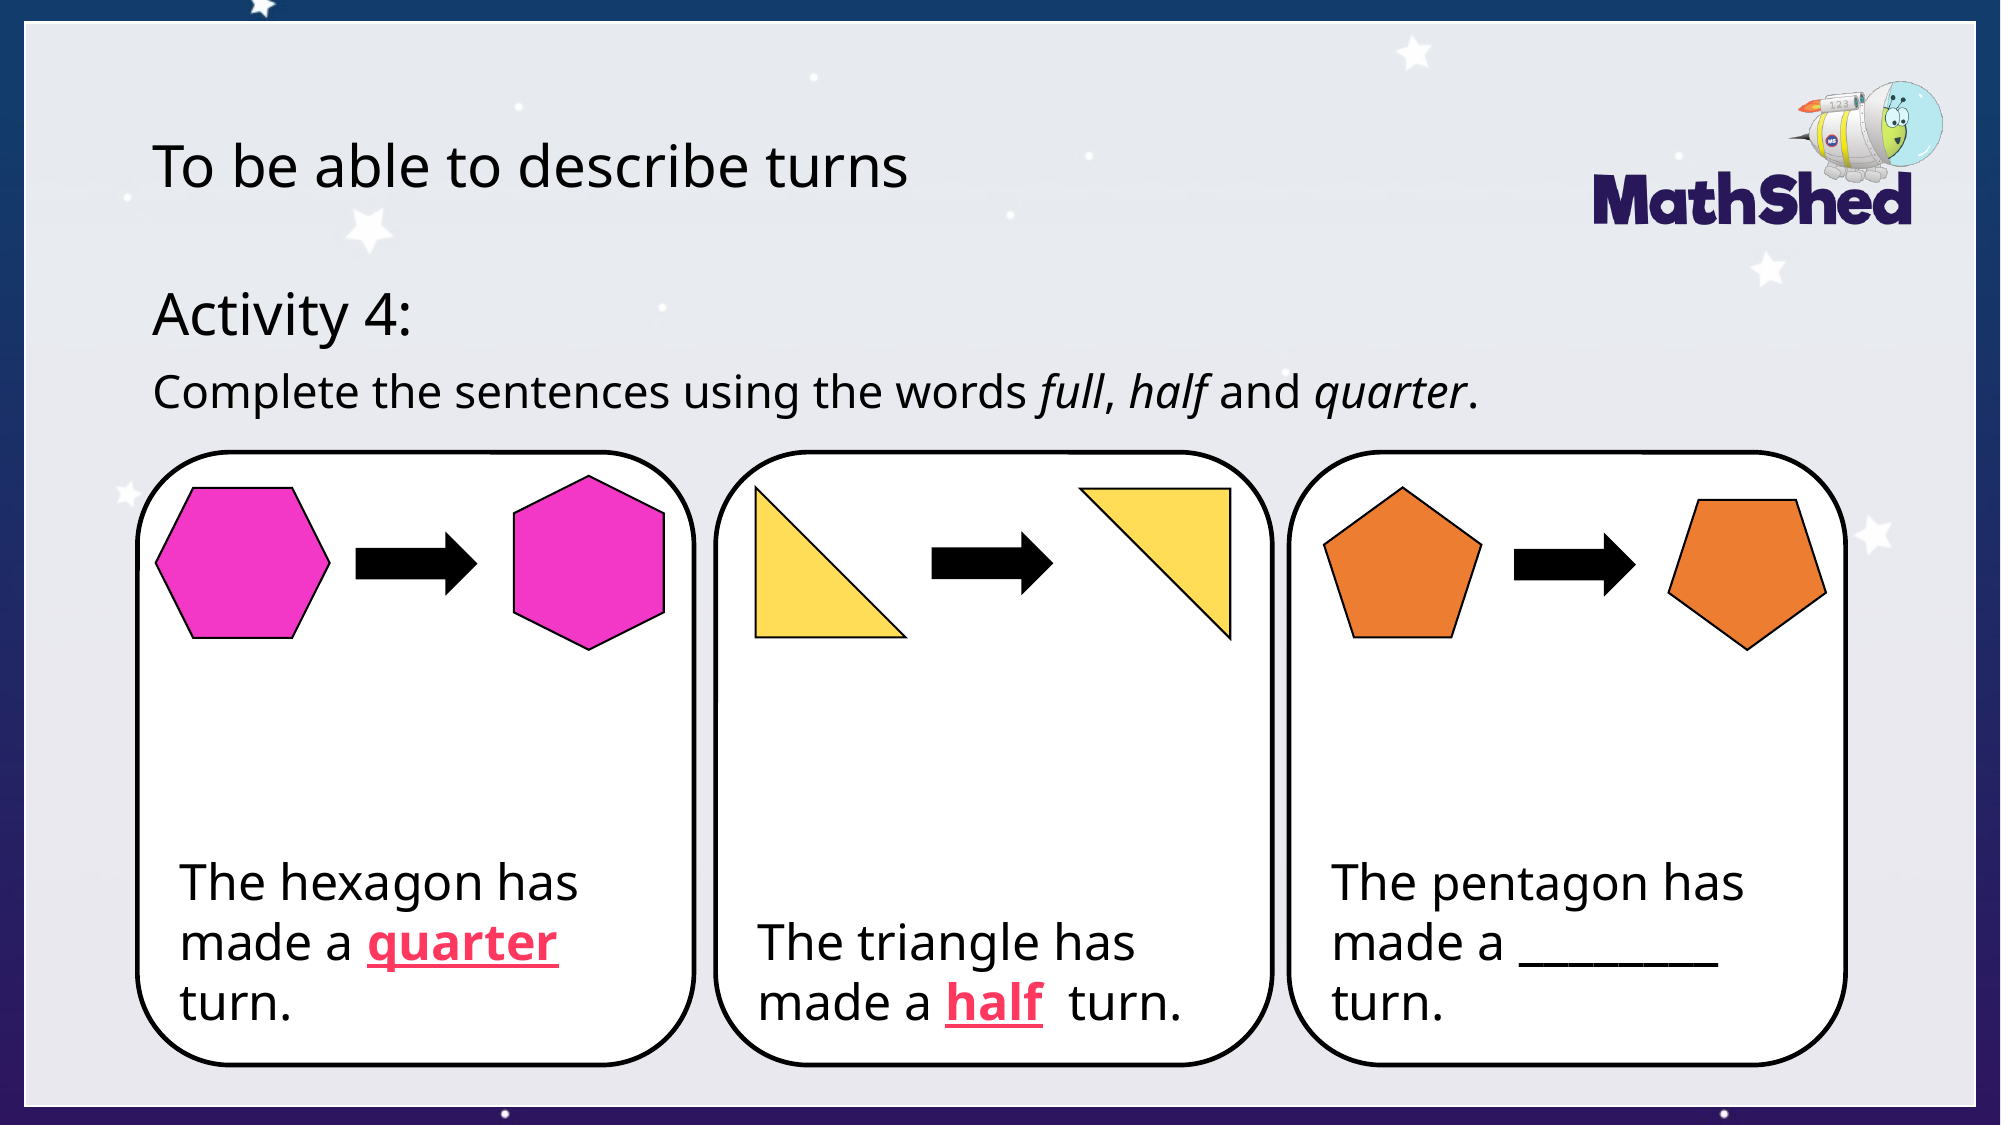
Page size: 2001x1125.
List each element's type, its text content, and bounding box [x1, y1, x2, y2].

title To be able to describe turns [137, 59, 1578, 277]
text_box [1514, 532, 1636, 597]
text_box [1322, 486, 1483, 639]
text_box [1077, 487, 1232, 642]
text_box [931, 531, 1054, 596]
text_box The triangle has made a half turn. [714, 451, 1274, 1067]
text_box [355, 531, 478, 596]
text_box The hexagon has made a quarter turn. [136, 451, 695, 1067]
text_box [1667, 498, 1828, 652]
text_box [754, 484, 909, 639]
text_box [154, 486, 331, 639]
list Activity 4: Complete the sentences using the words full, half and quarter. [137, 277, 1863, 992]
text_box [512, 474, 665, 651]
text_box The pentagon has made a ________ turn. [1287, 451, 1847, 1067]
picture [0, 0, 2001, 1125]
